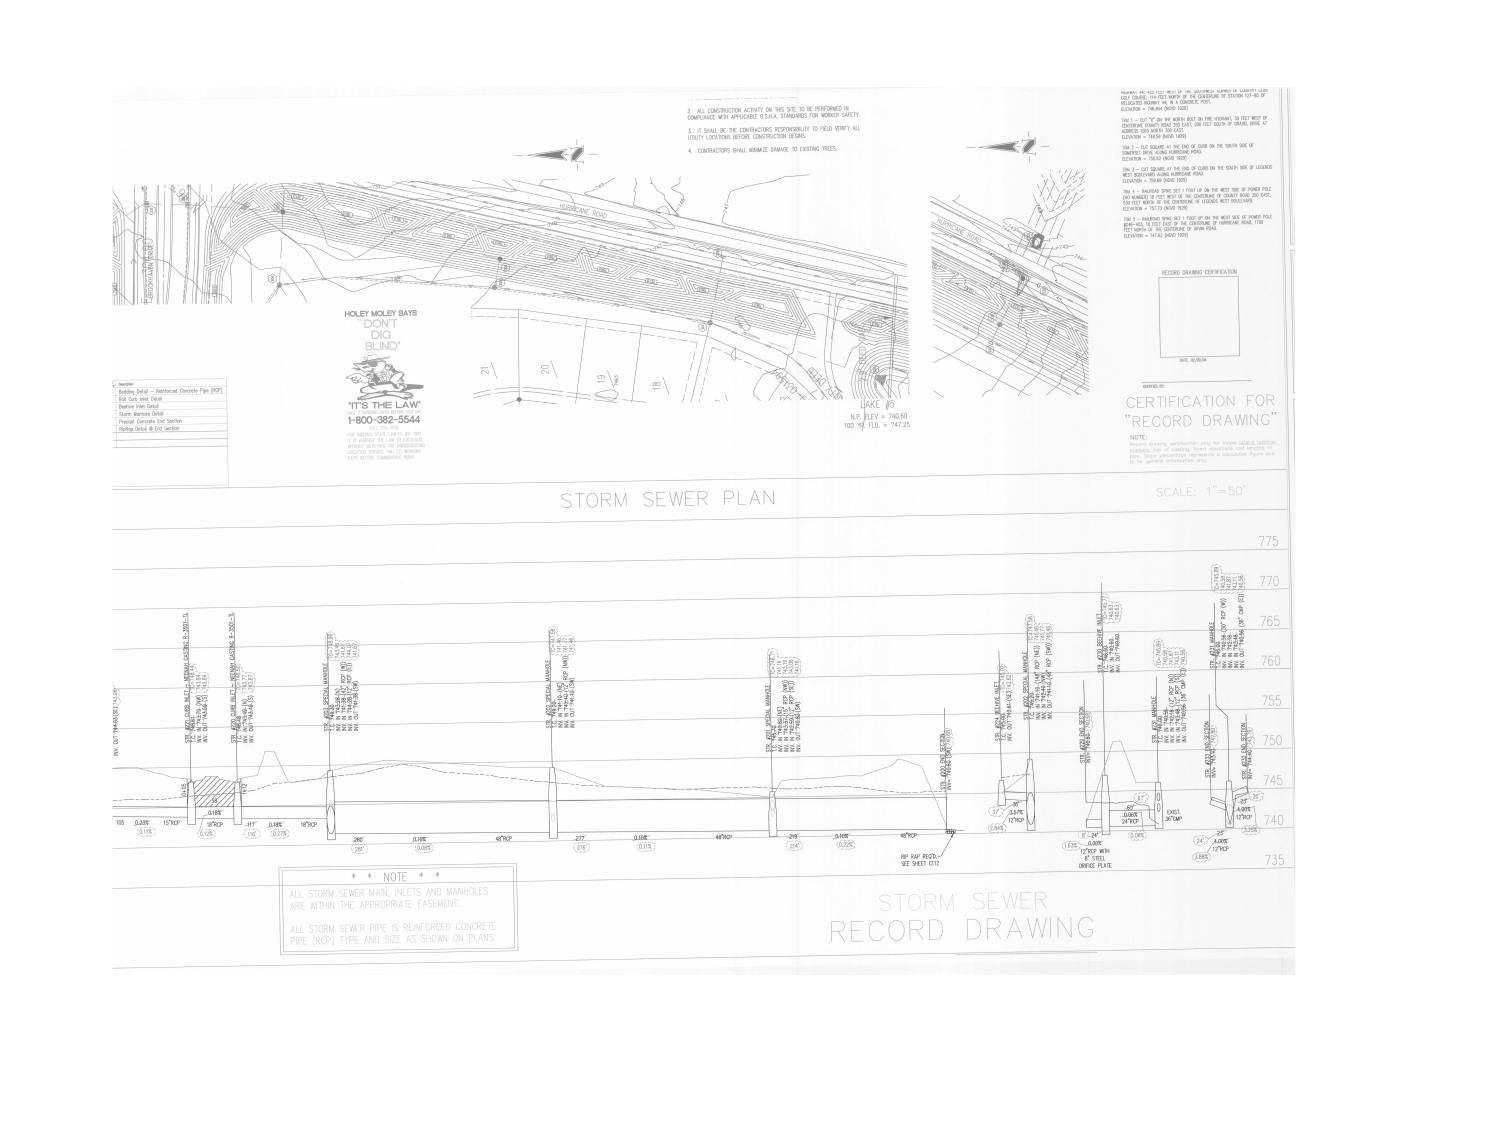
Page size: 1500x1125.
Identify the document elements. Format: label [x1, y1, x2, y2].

picture [112, 87, 1296, 975]
